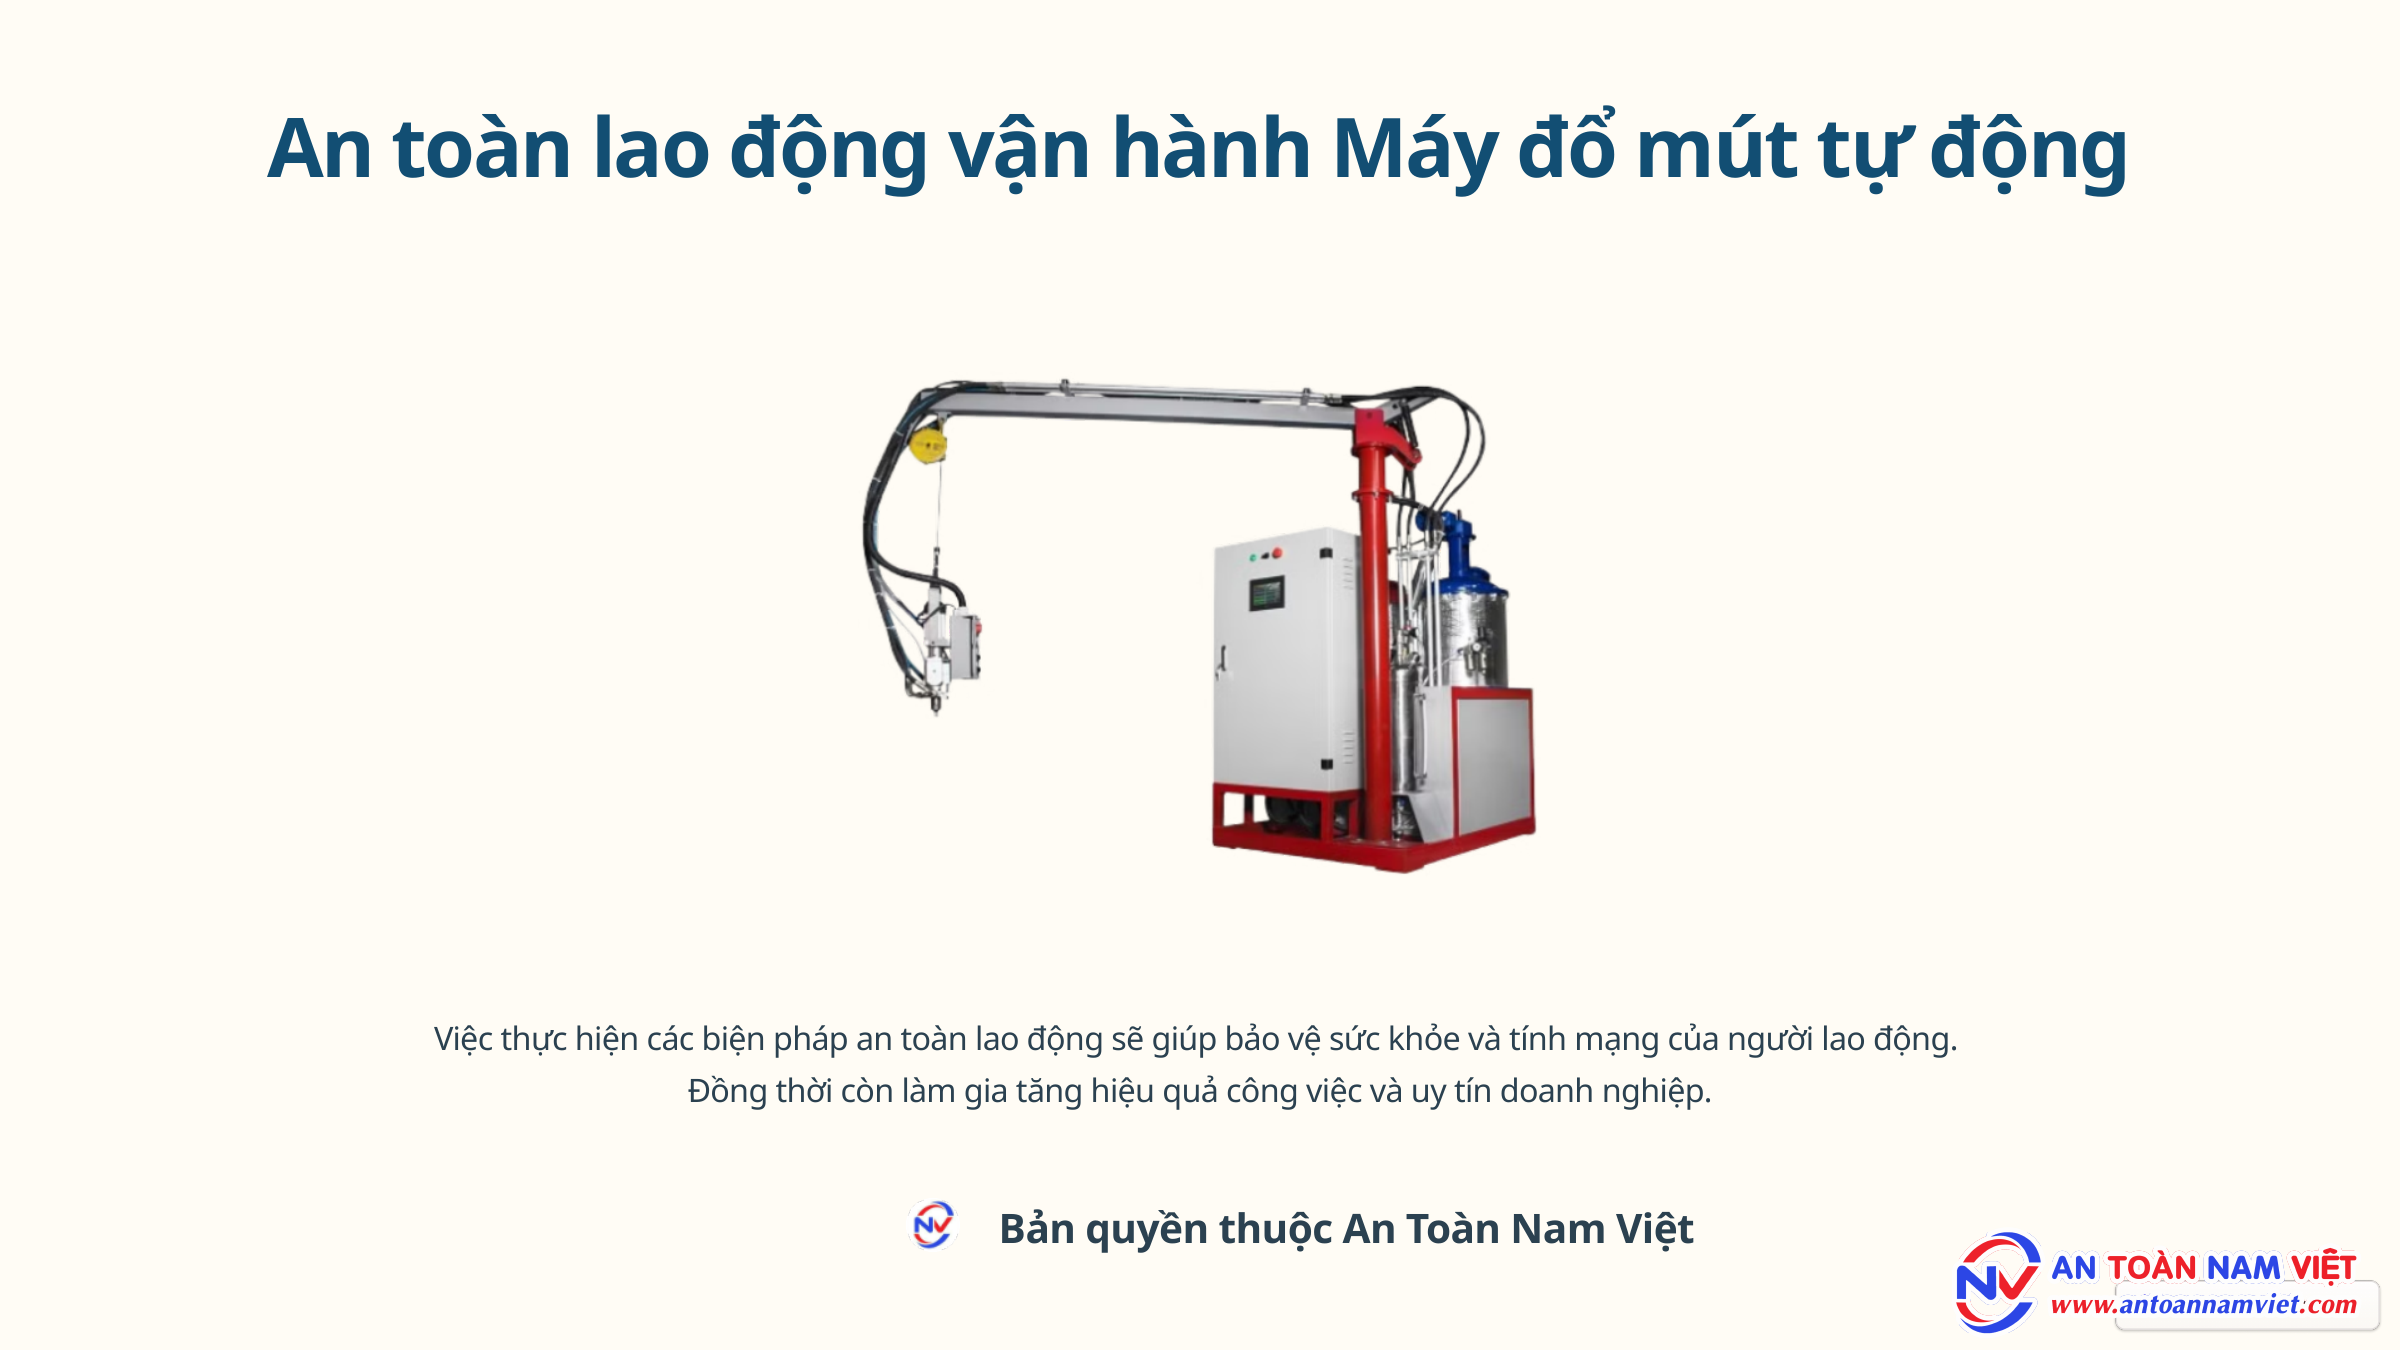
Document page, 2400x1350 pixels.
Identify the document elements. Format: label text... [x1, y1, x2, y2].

picture [907, 1199, 959, 1251]
text_box Việc thực hiện các biện pháp an toàn lao động sẽ giúp bảo vệ sức khỏe và tính mạng của người lao động. Đồng thời còn làm gia tăng hiệu quả công việc và uy tín doanh nghiệp. [115, 1005, 2285, 1111]
picture [837, 243, 1562, 968]
picture [1948, 1216, 2389, 1347]
text_box An toàn lao động vận hành Máy đổ mút tự động [264, 91, 2135, 195]
text_box Bản quyền thuộc An Toàn Nam Việt [1131, 1194, 1562, 1252]
